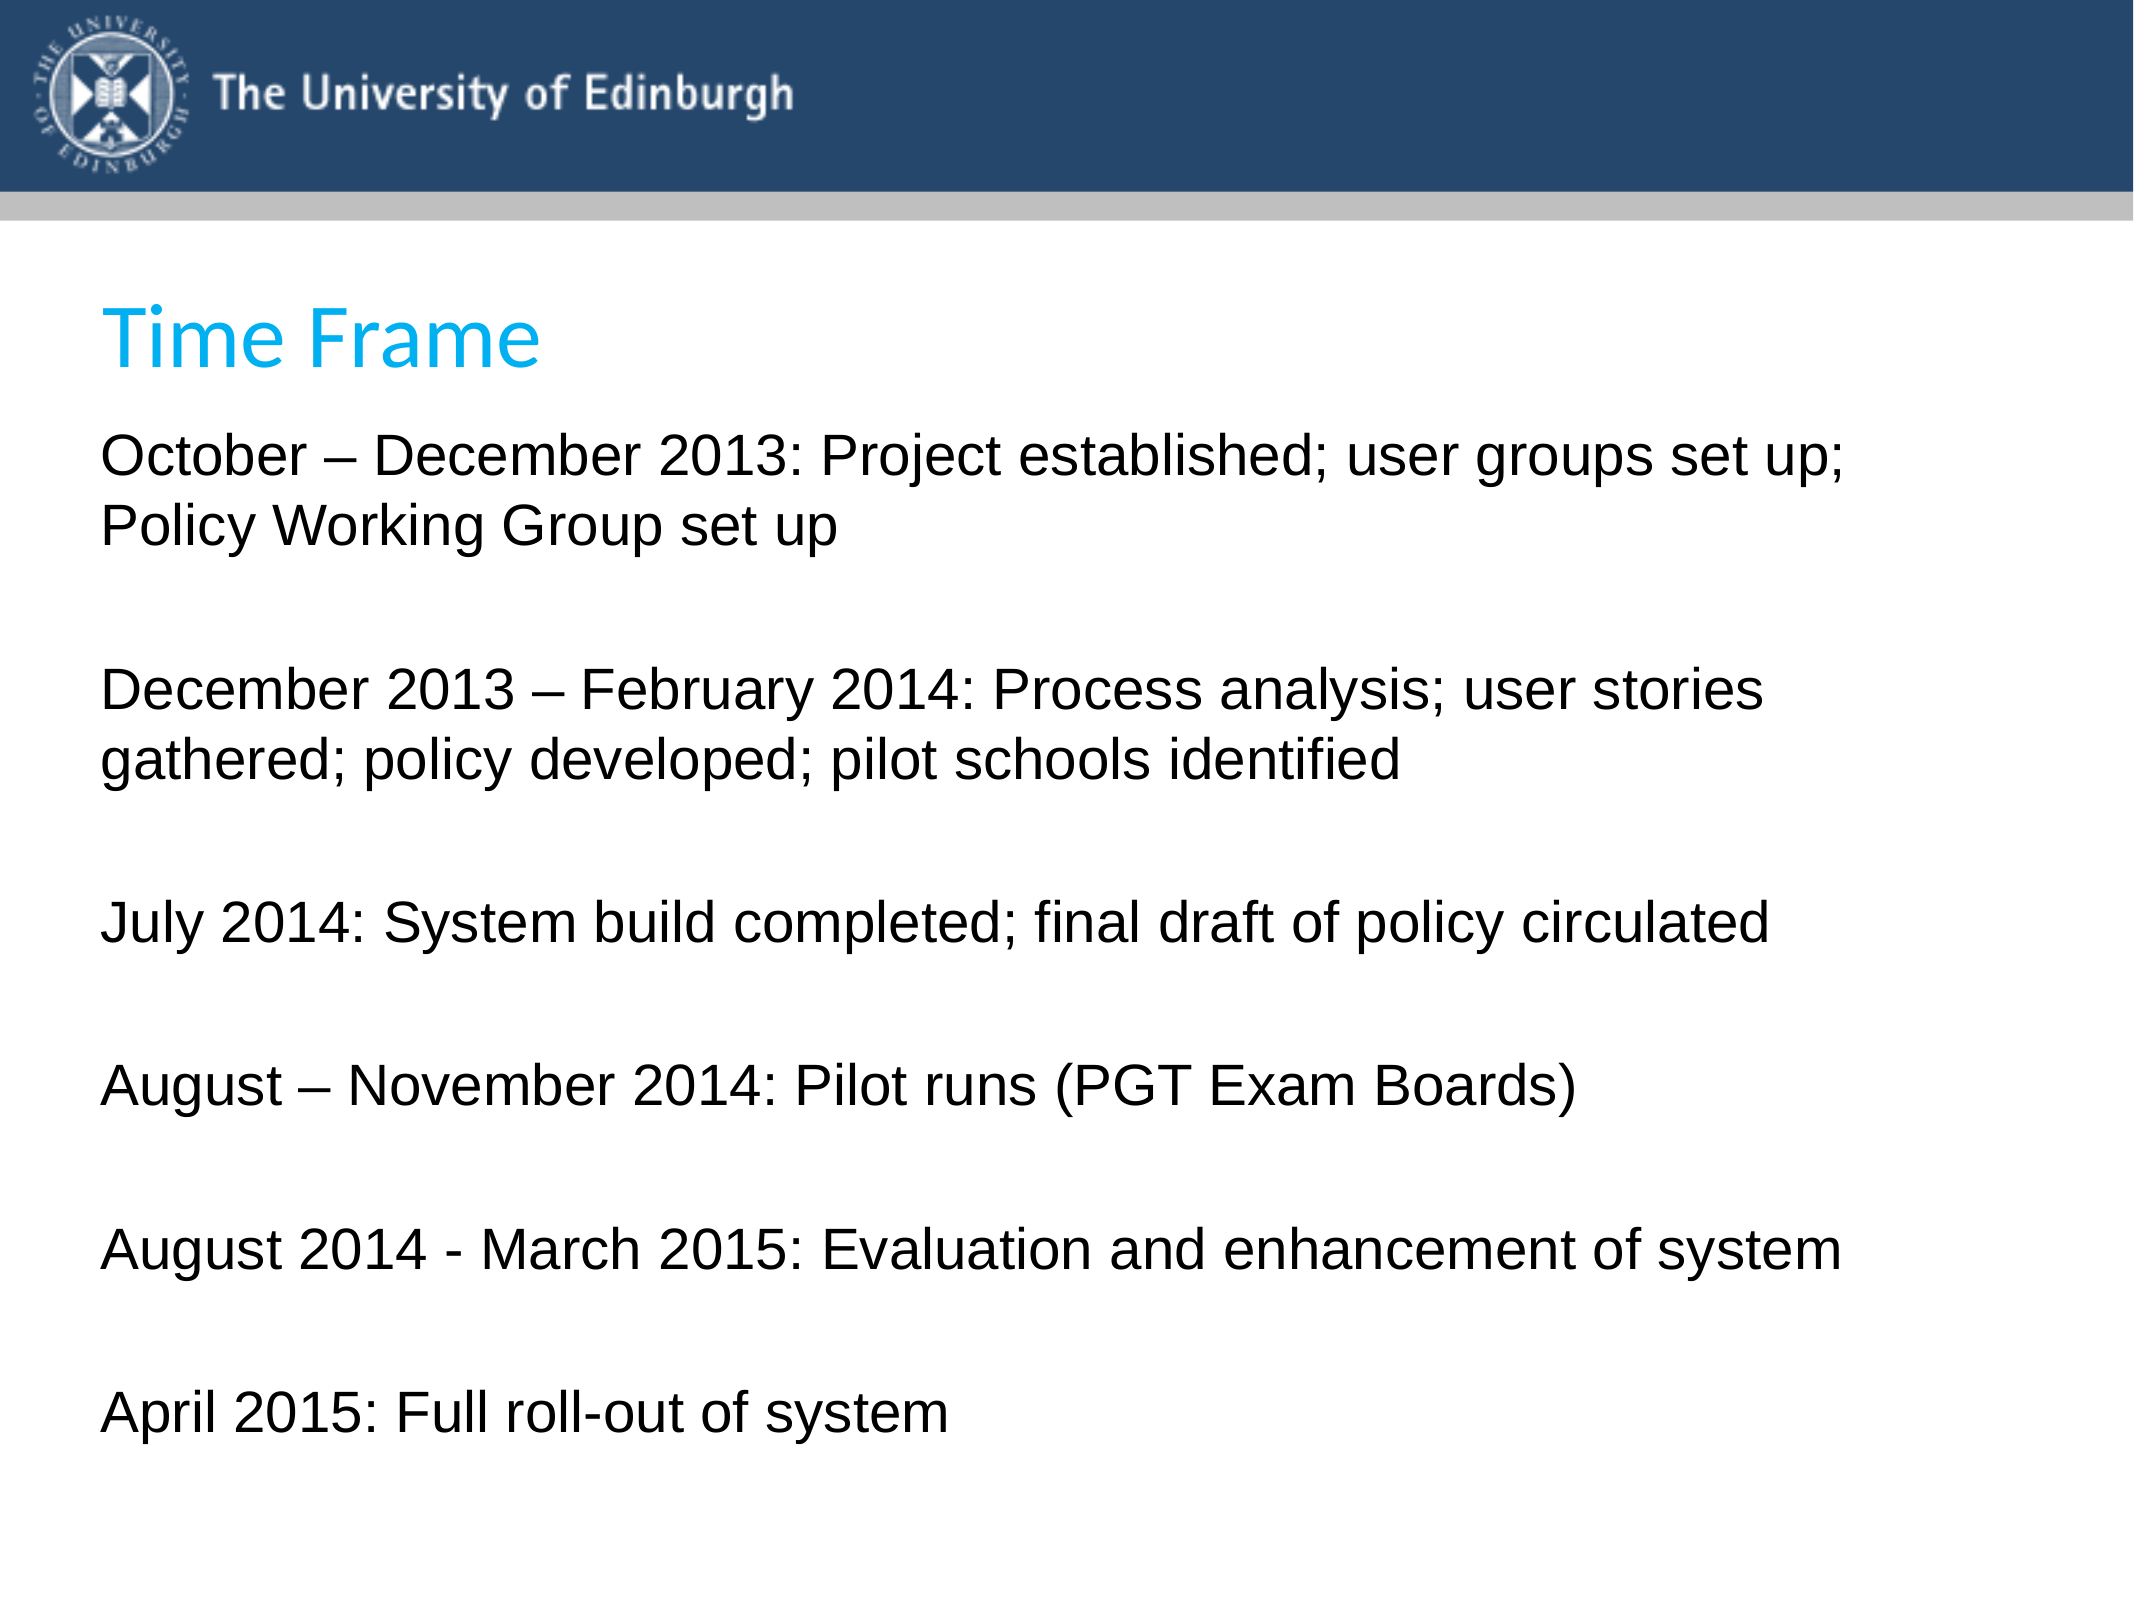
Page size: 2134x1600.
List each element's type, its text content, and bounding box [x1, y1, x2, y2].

text_box October – December 2013: Project established; user groups set up; Policy Working Group set up December 2013 – February 2014: Process analysis; user stories gathered; policy developed; pilot schools identified July 2014: System build completed; final draft of policy circulated August – November 2014: Pilot runs (PGT Exam Boards) August 2014 - March 2015: Evaluation and enhancement of system April 2015: Full roll-out of system [86, 410, 2024, 1452]
title Time Frame [93, 241, 2040, 394]
picture [0, 6, 836, 177]
